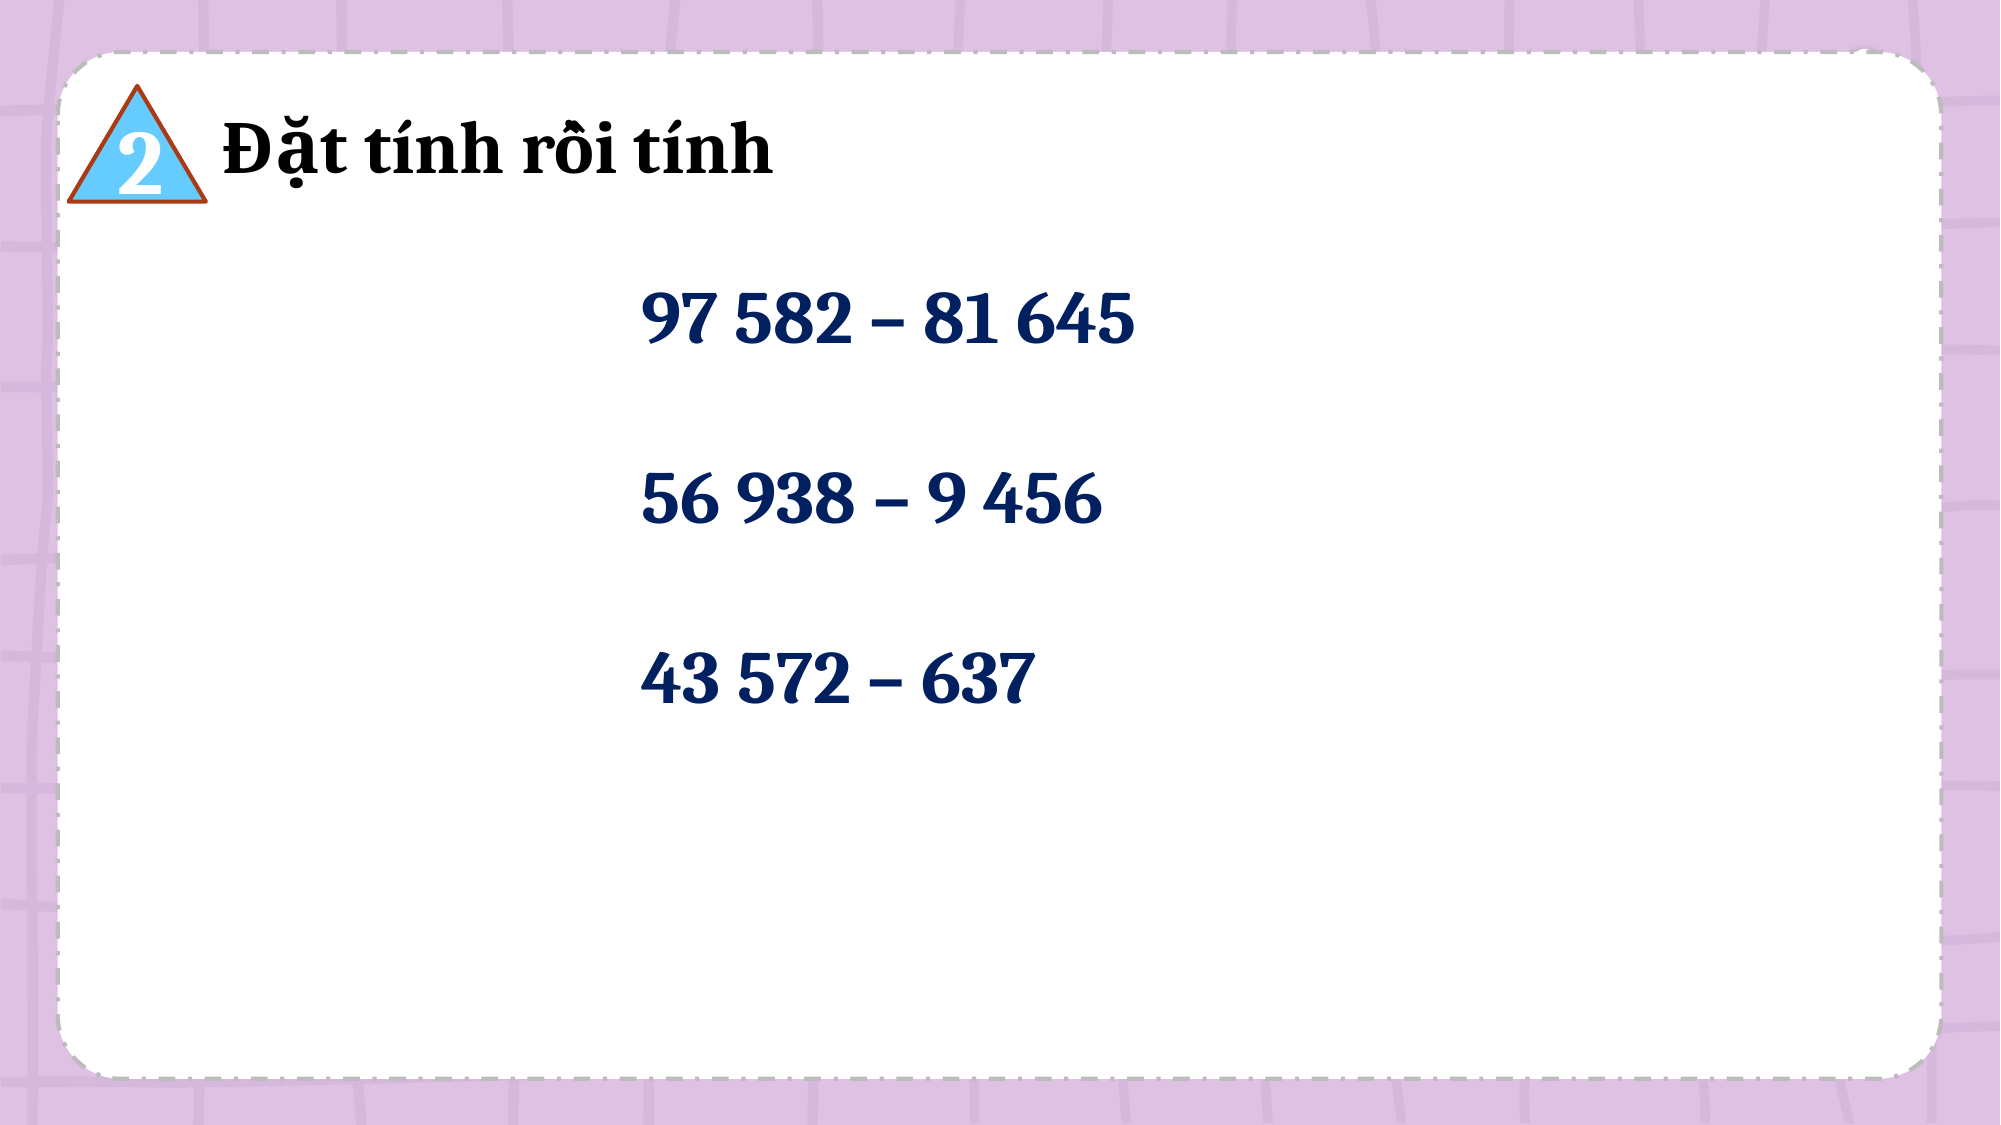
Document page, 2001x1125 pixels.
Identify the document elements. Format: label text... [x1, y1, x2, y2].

text_box 2 [66, 83, 208, 204]
text_box 97 582 – 81 645 56 938 – 9 456 43 572 – 637 [626, 260, 1833, 726]
text_box [55, 49, 1944, 1081]
text_box Đặt tính rồi tính [207, 91, 2000, 197]
